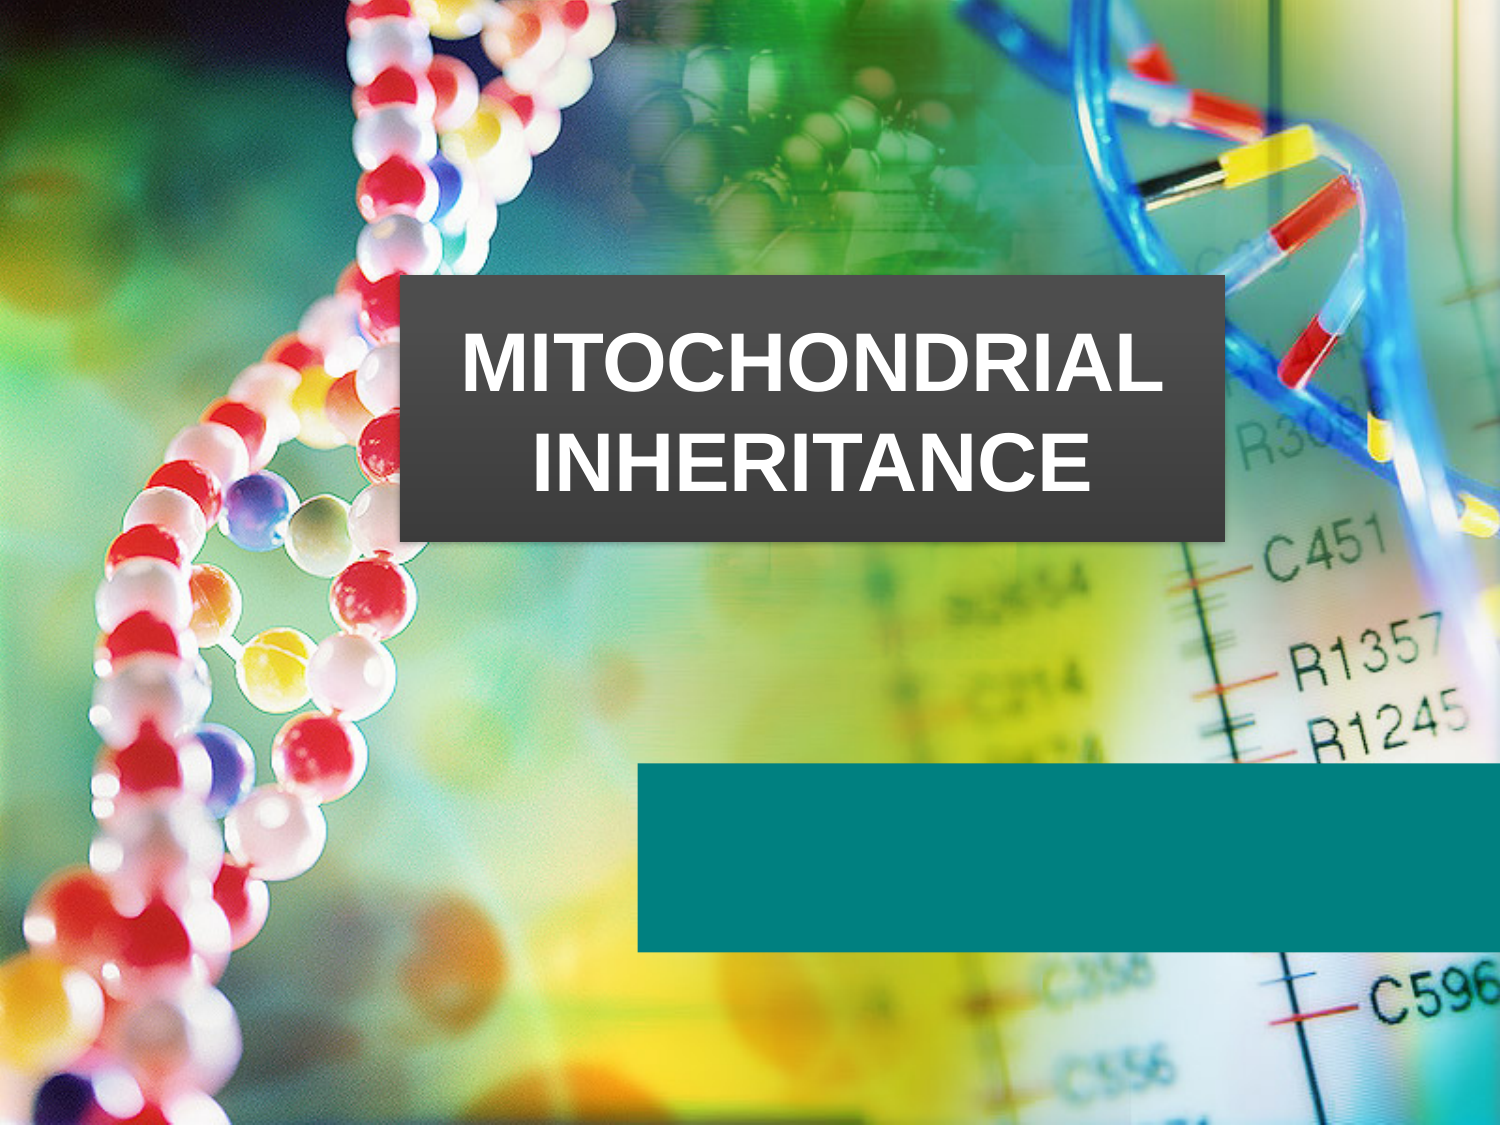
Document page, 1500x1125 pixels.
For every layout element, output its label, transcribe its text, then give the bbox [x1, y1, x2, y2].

picture [0, 0, 1500, 1125]
title MITOCHONDRIAL INHERITANCE [399, 275, 1225, 542]
